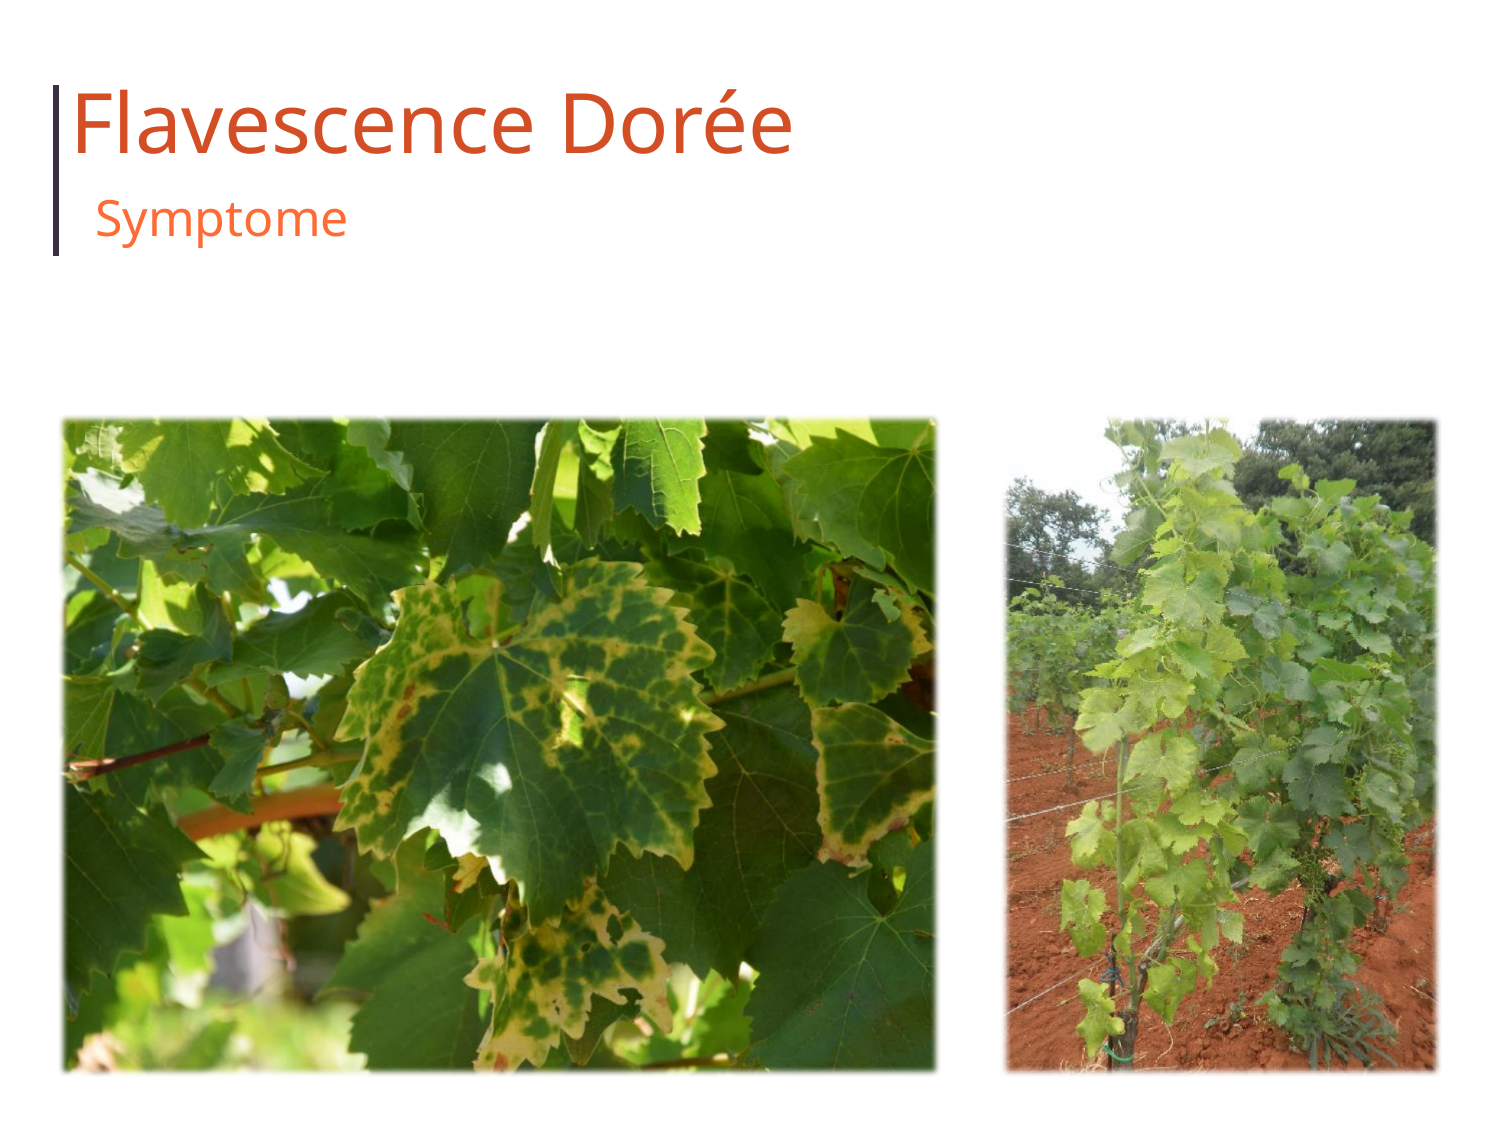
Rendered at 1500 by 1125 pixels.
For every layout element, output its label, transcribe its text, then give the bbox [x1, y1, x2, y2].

text_box Symptome [80, 178, 809, 254]
text_box Flavescence Dorée [55, 62, 1153, 178]
picture [58, 414, 941, 1077]
picture [1000, 414, 1442, 1077]
